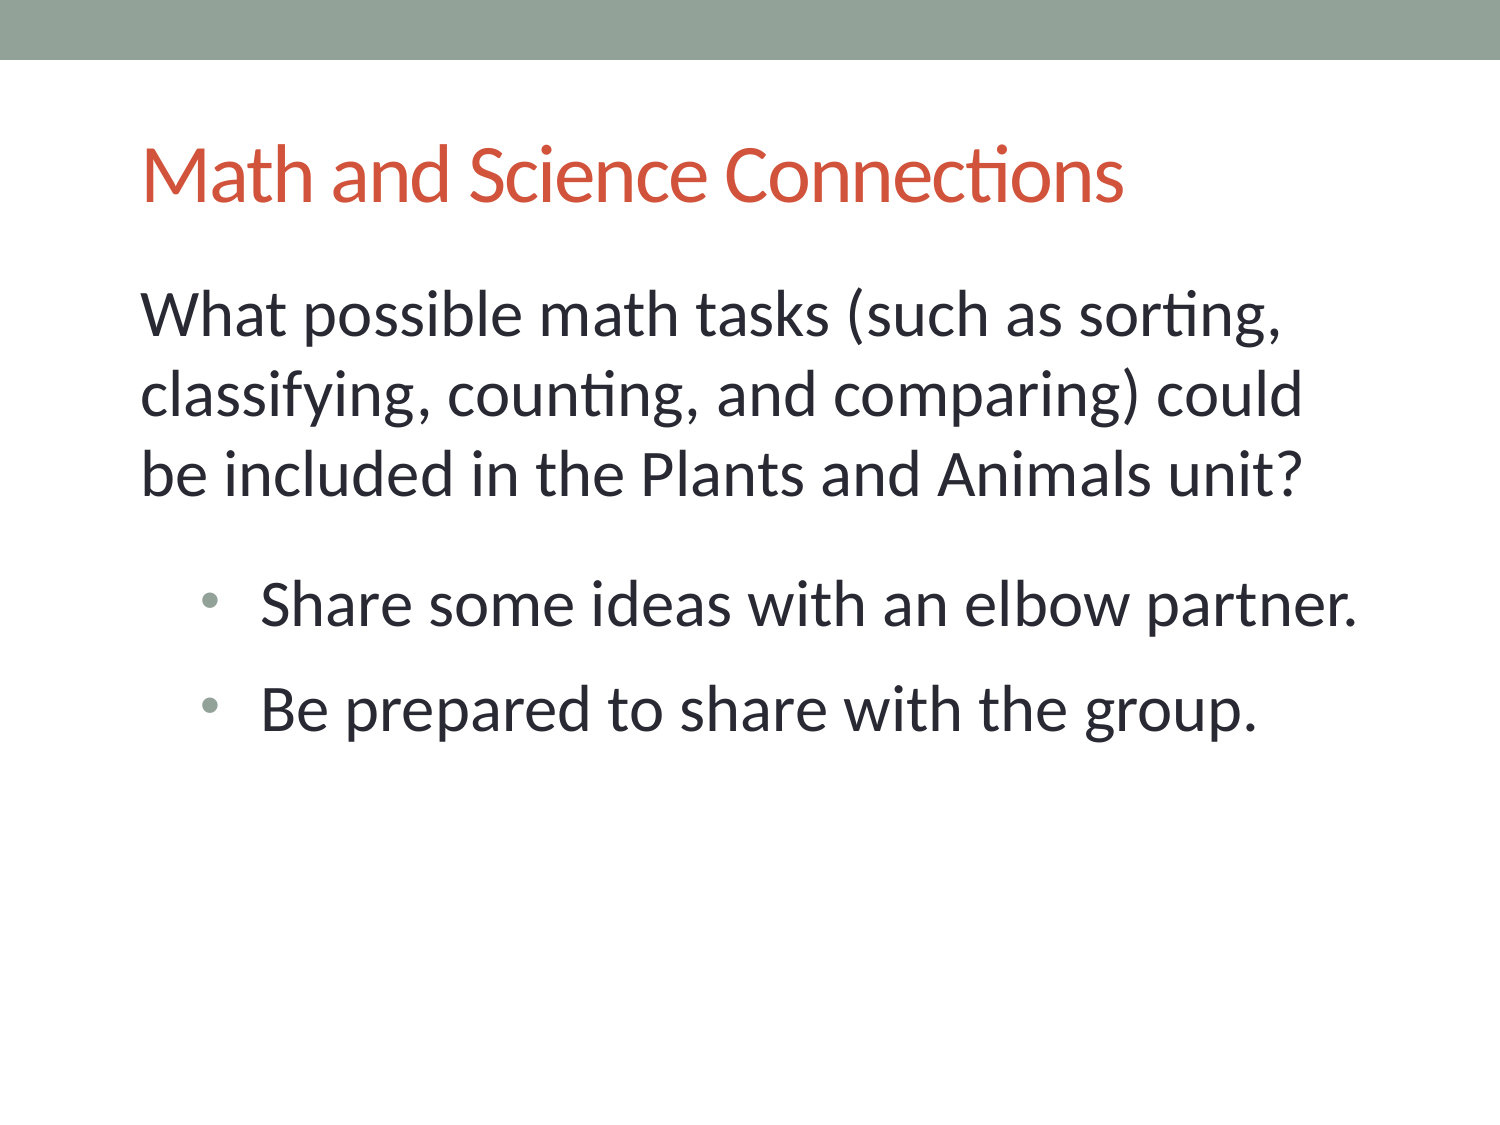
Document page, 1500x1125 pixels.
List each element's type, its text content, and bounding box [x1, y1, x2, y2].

title Math and Science Connections [125, 87, 1425, 250]
list What possible math tasks (such as sorting, classifying, counting, and comparing) could be included in the Plants and Animals unit? Share some ideas with an elbow partner. Be prepared to share with the group. [125, 262, 1400, 1025]
